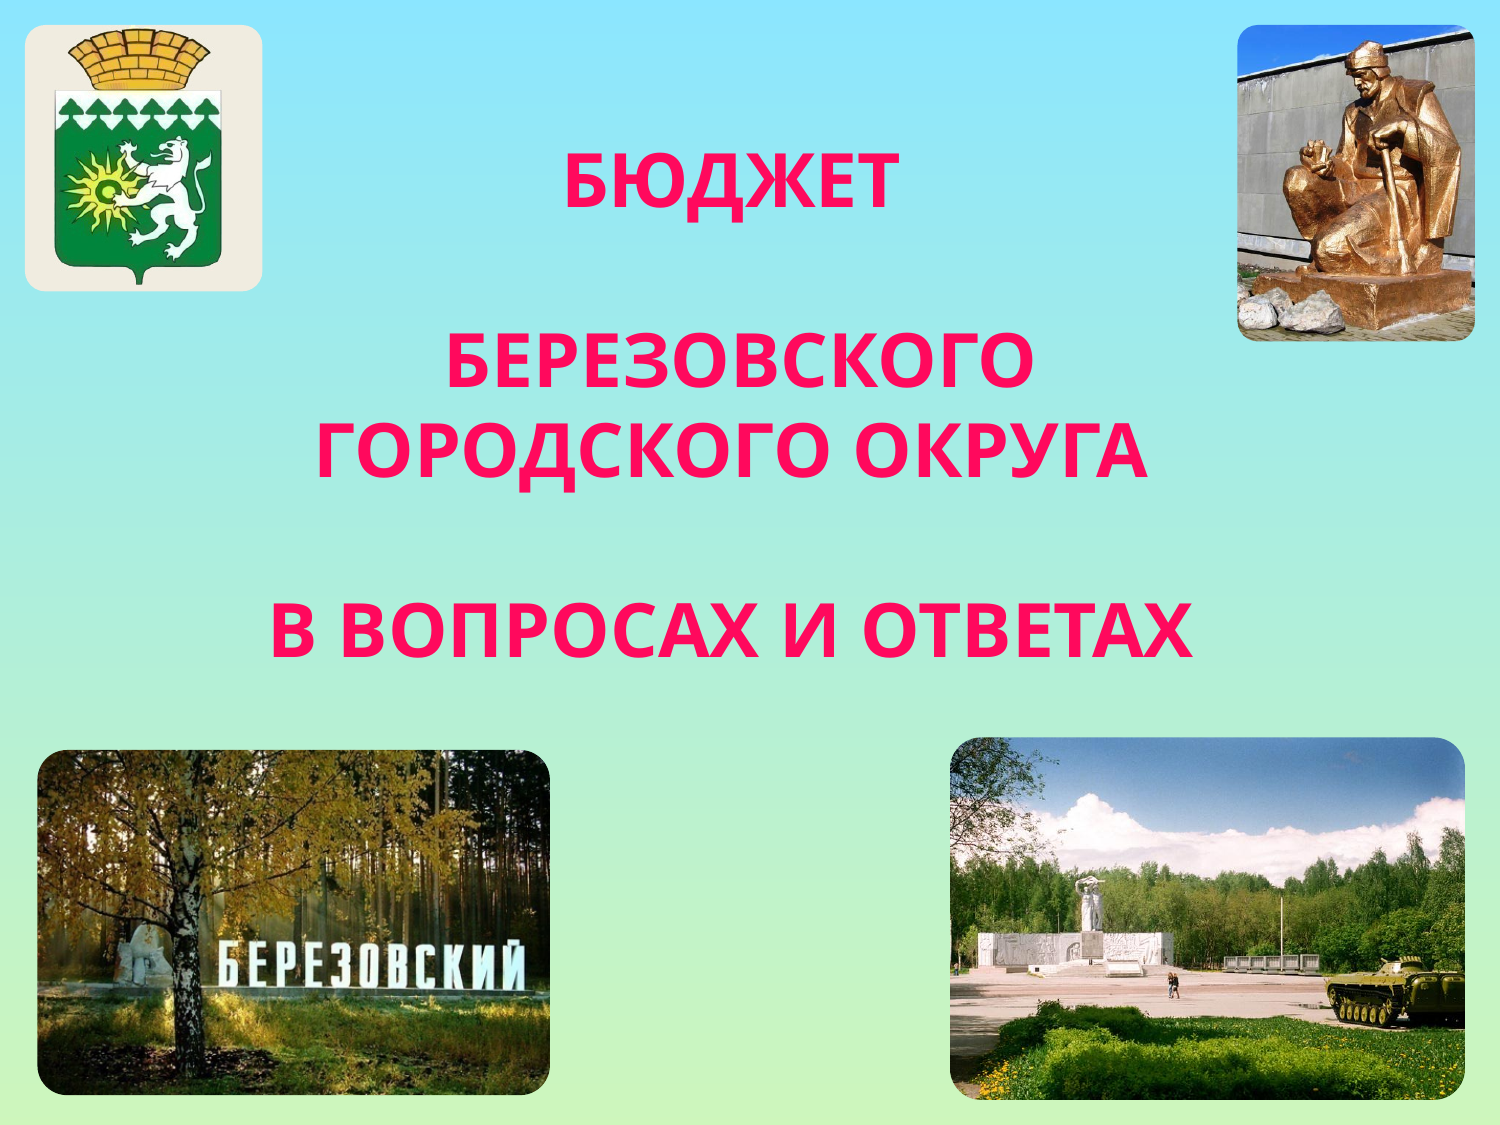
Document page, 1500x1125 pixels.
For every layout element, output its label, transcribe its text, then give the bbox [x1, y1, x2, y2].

picture [1236, 24, 1476, 342]
picture [24, 24, 263, 292]
picture [949, 736, 1466, 1101]
picture [36, 749, 551, 1096]
text_box БЮДЖЕТ БЕРЕЗОВСКОГО ГОРОДСКОГО ОКРУГА В ВОПРОСАХ И ОТВЕТАХ [174, 124, 1288, 680]
